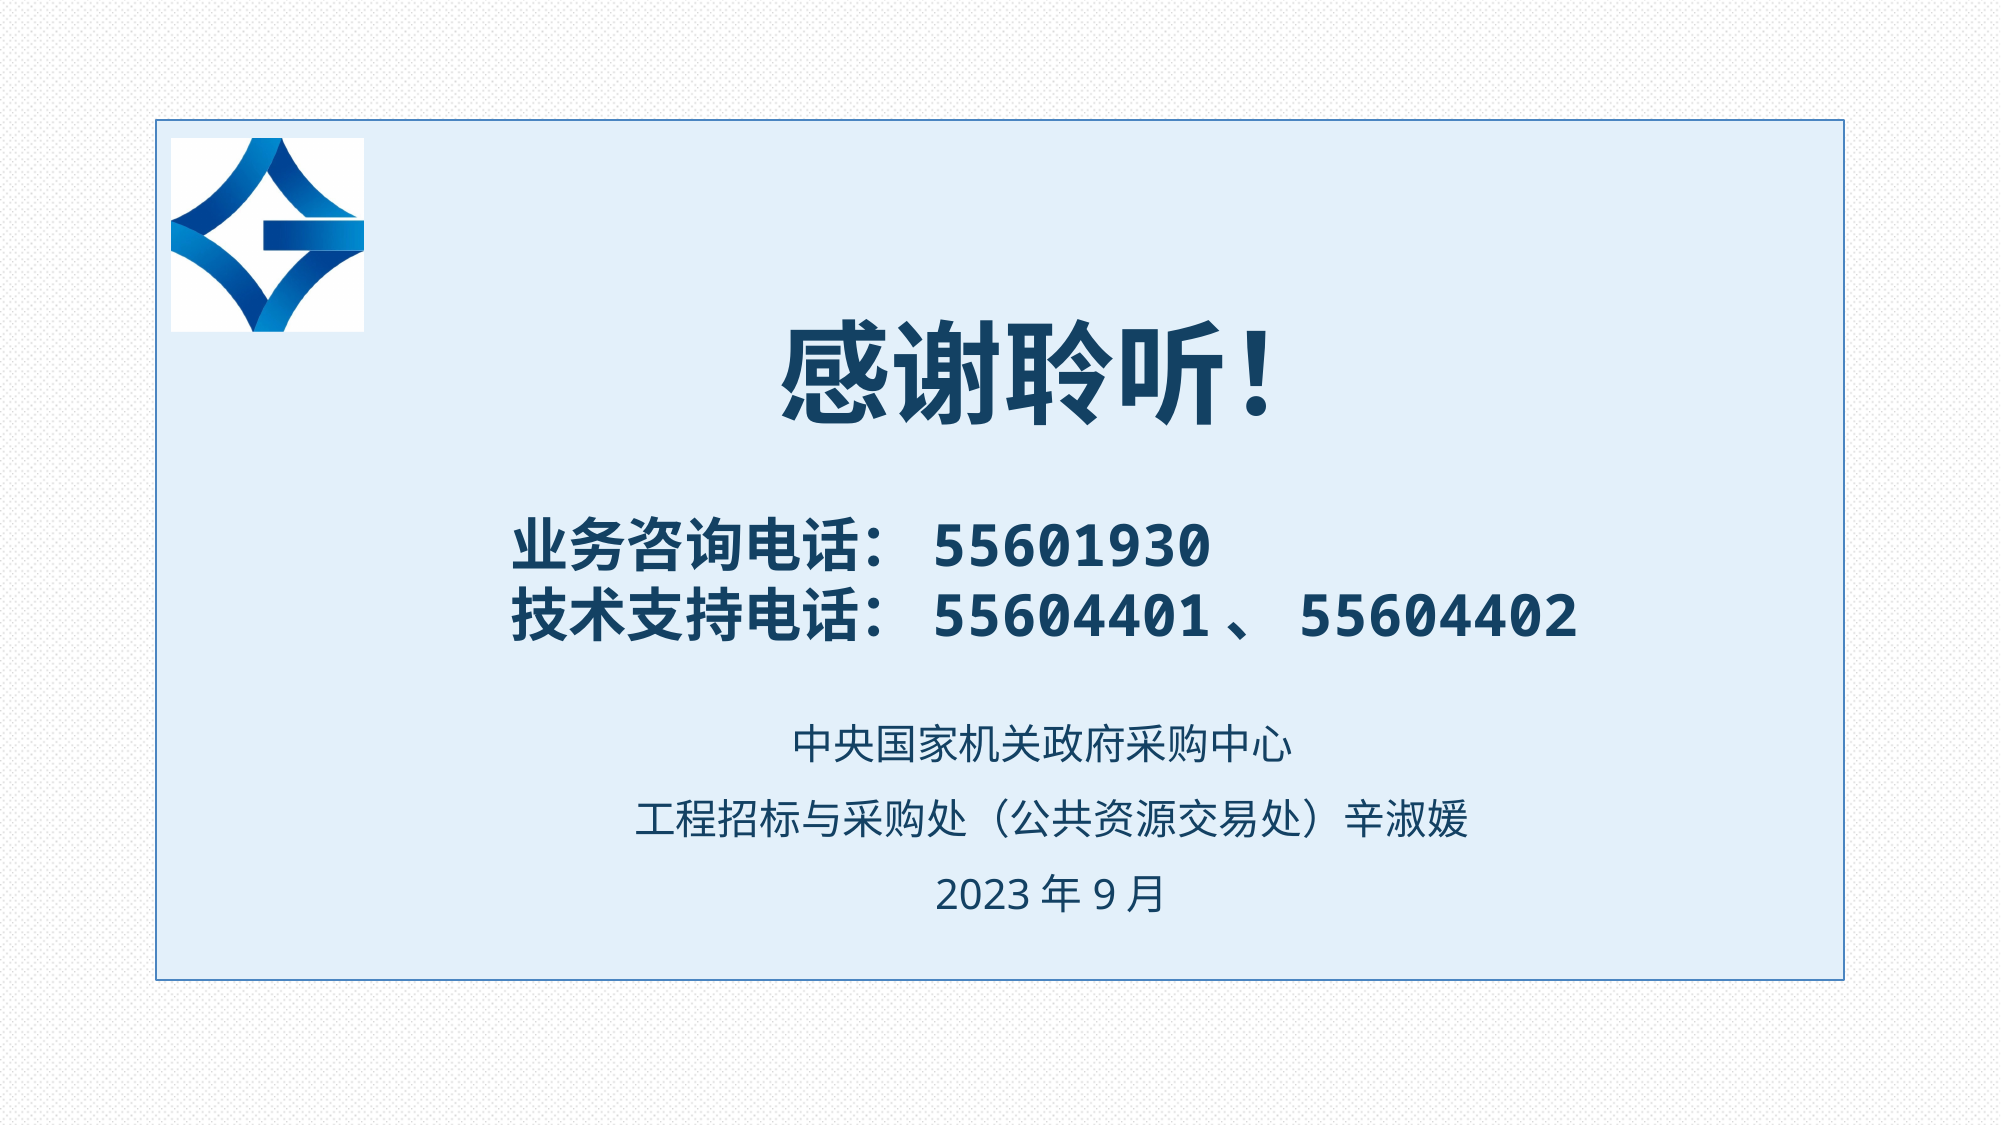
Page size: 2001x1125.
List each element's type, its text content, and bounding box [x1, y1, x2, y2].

text_box 业务咨询电话：55601930 技术支持电话：55604401、55604402 [495, 501, 1593, 656]
text_box 感谢聆听！ [763, 295, 1356, 446]
text_box [155, 120, 1844, 980]
text_box 中央国家机关政府采购中心 工程招标与采购处（公共资源交易处）辛淑媛 2023年9月 [357, 685, 1746, 926]
picture [0, 0, 2001, 1125]
